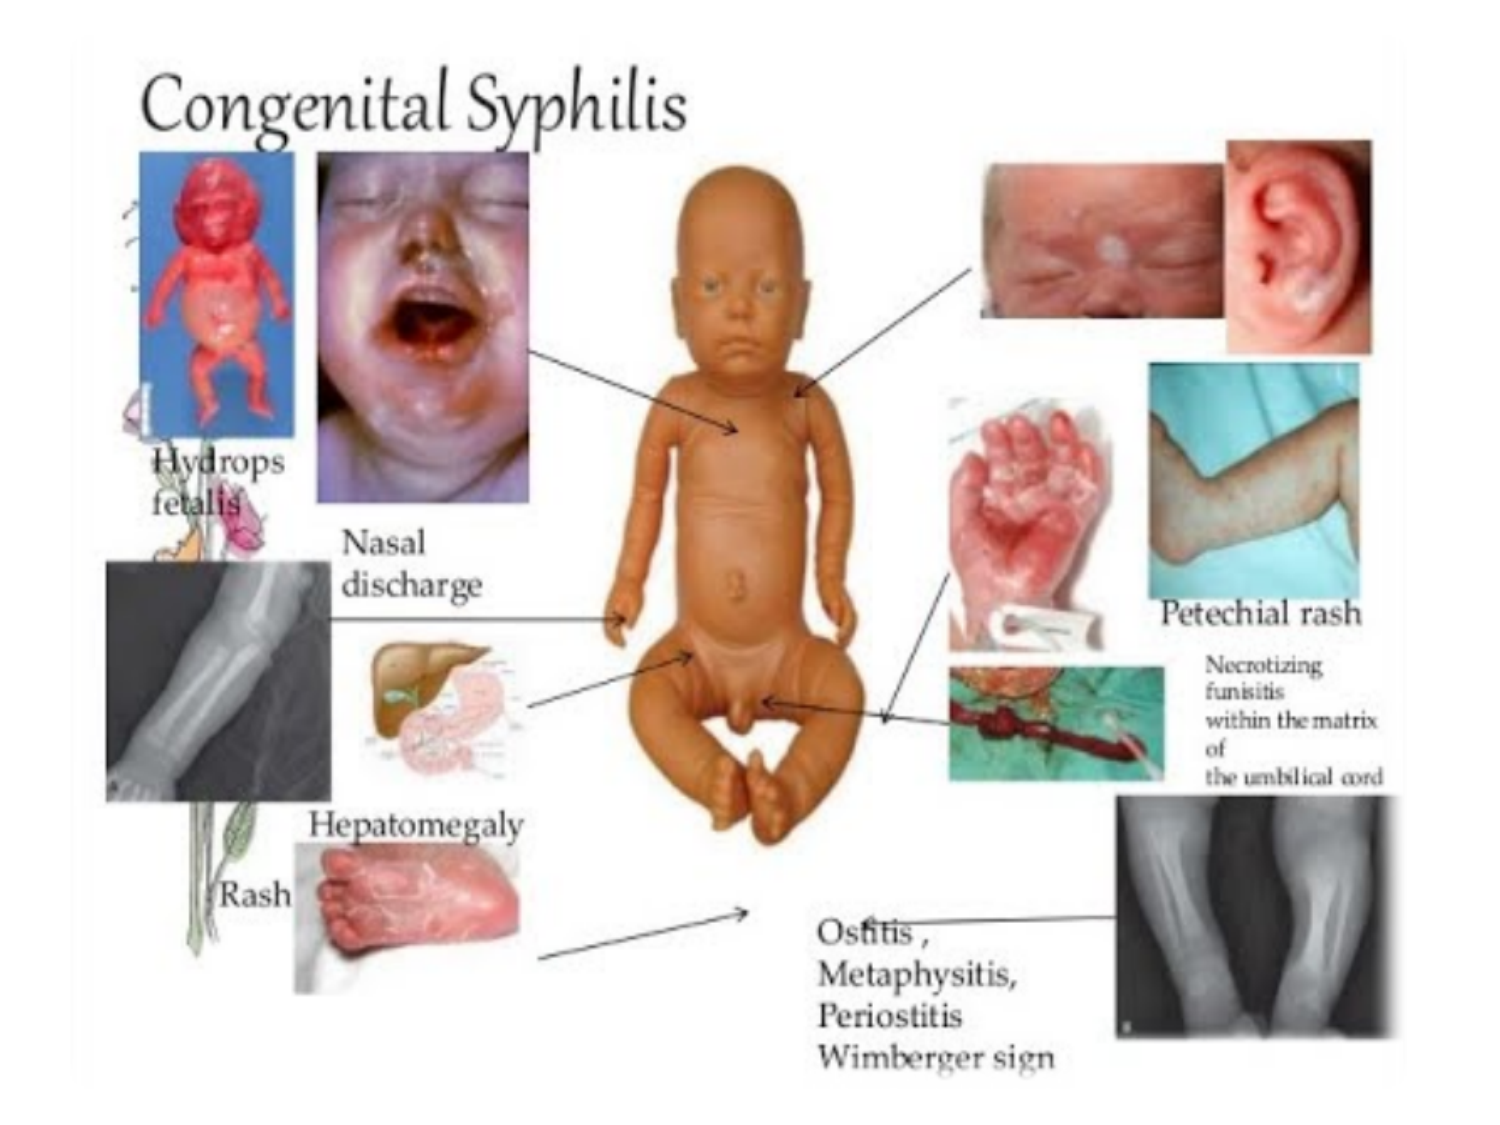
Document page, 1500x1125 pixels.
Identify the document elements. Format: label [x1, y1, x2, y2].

picture [70, 34, 1407, 1089]
